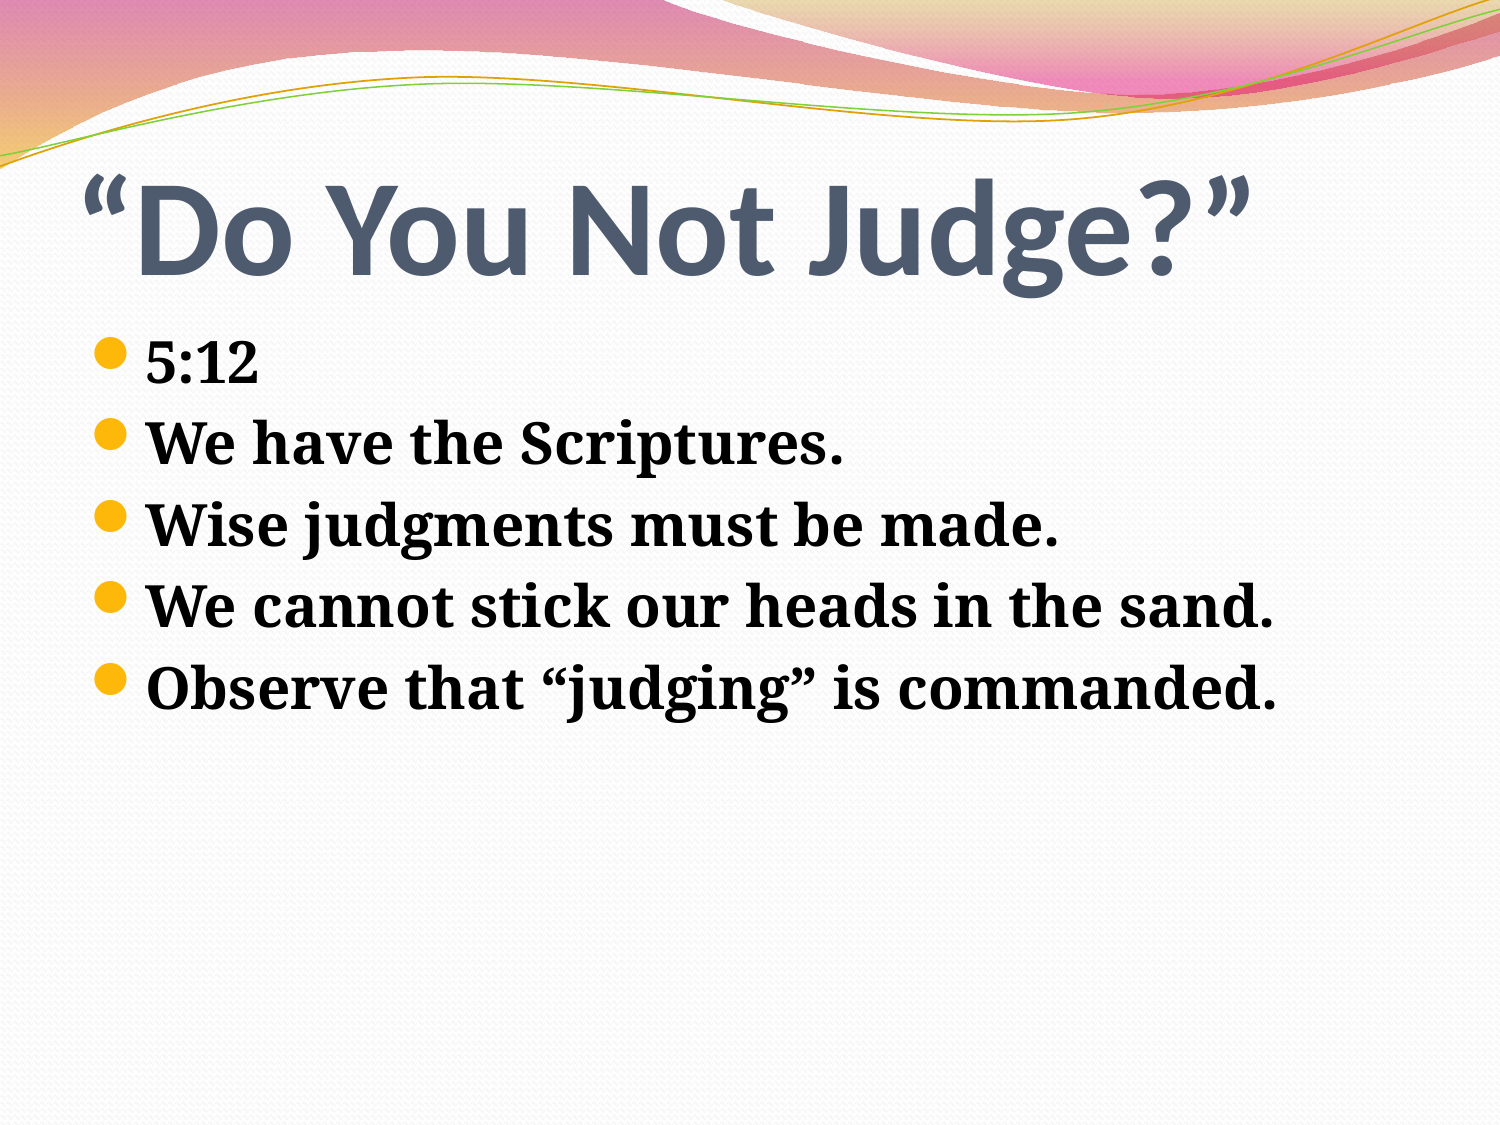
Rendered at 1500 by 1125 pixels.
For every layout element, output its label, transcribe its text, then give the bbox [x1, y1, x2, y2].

title “Do You Not Judge?” [75, 115, 1425, 303]
list 5:12 We have the Scriptures. Wise judgments must be made. We cannot stick our heads in the sand. Observe that “judging” is commanded. [75, 317, 1425, 1038]
